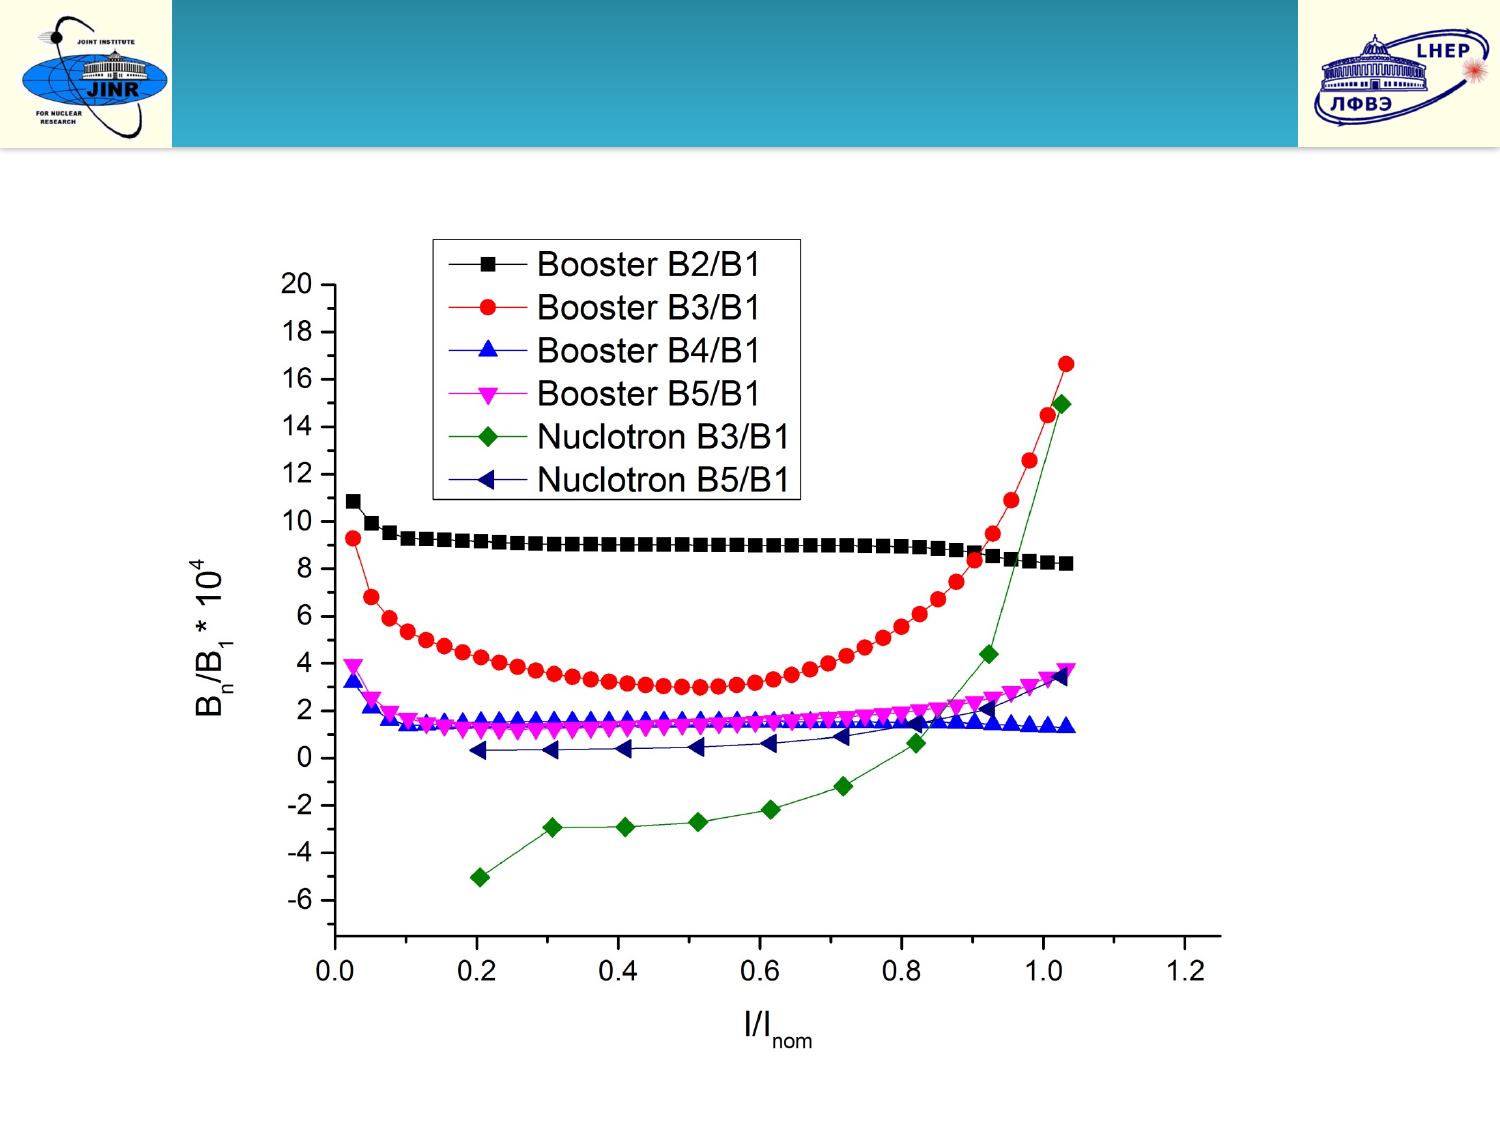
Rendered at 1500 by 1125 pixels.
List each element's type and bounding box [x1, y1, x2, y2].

picture [102, 179, 1401, 1087]
text_box [0, 0, 1500, 148]
